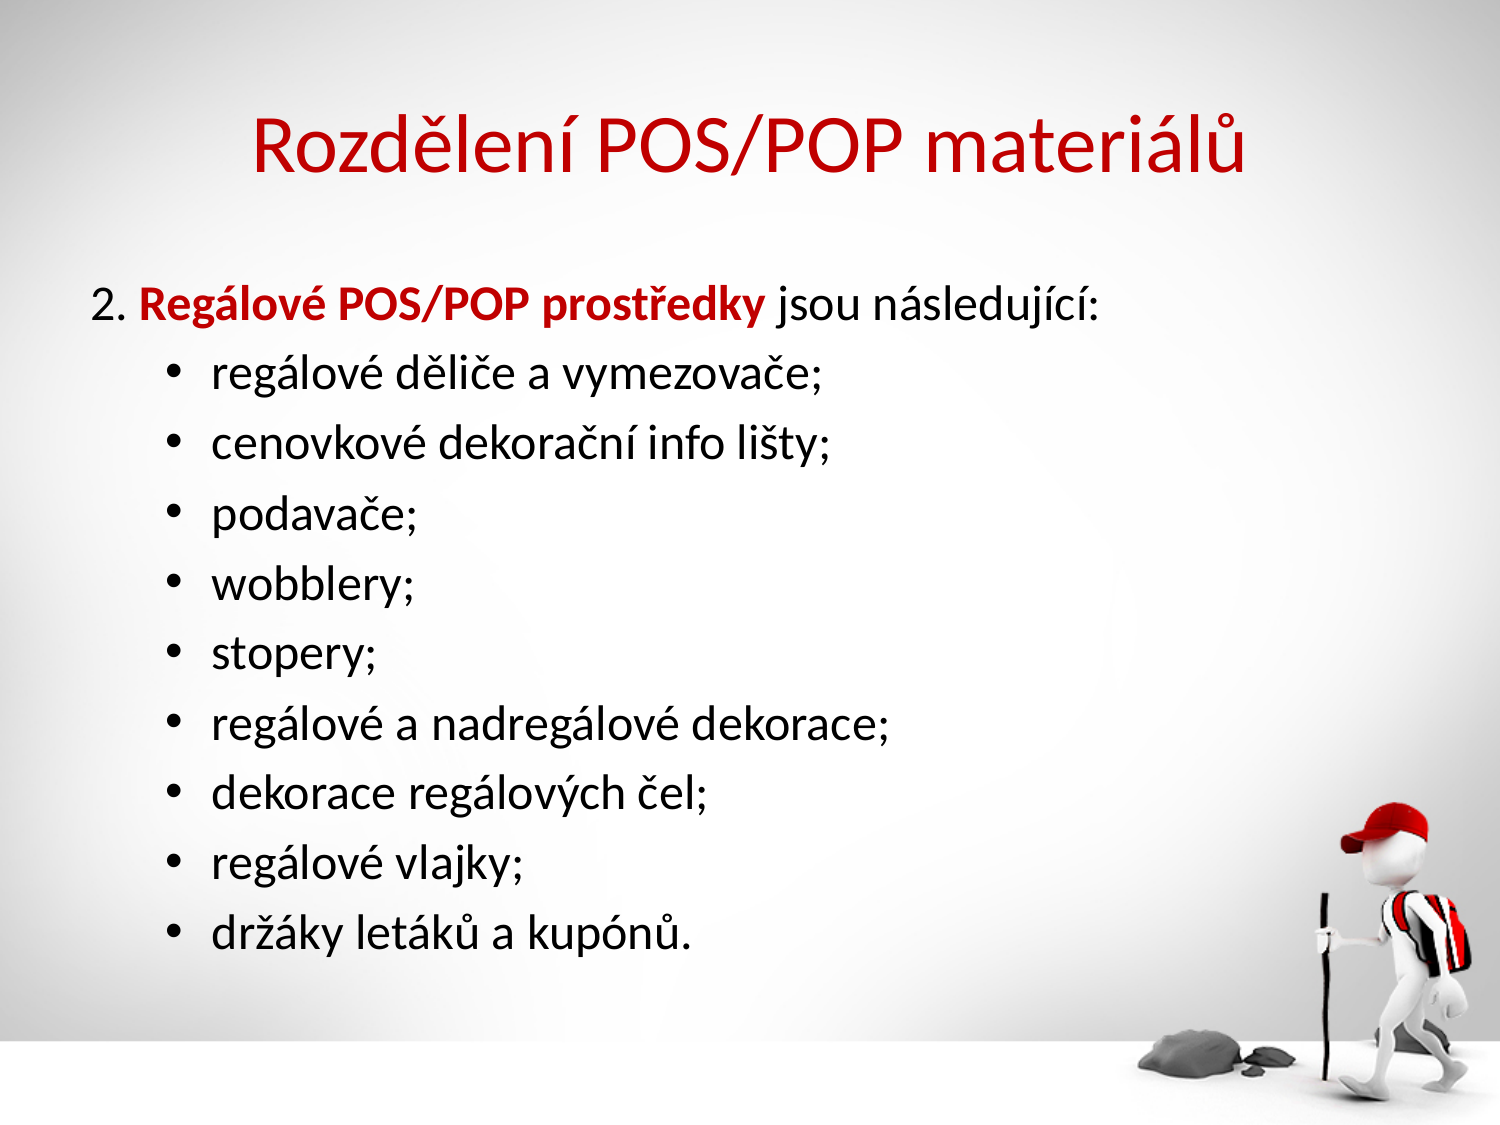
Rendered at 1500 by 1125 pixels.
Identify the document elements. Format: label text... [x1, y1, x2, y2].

picture [0, 0, 1500, 1125]
list 2. Regálové POS/POP prostředky jsou následující: regálové děliče a vymezovače; cenovkové dekorační info lišty; podavače; wobblery; stopery; regálové a nadregálové dekorace; dekorace regálových čel; regálové vlajky; držáky letáků a kupónů. [75, 262, 1425, 1005]
title Rozdělení POS/POP materiálů [75, 45, 1425, 233]
